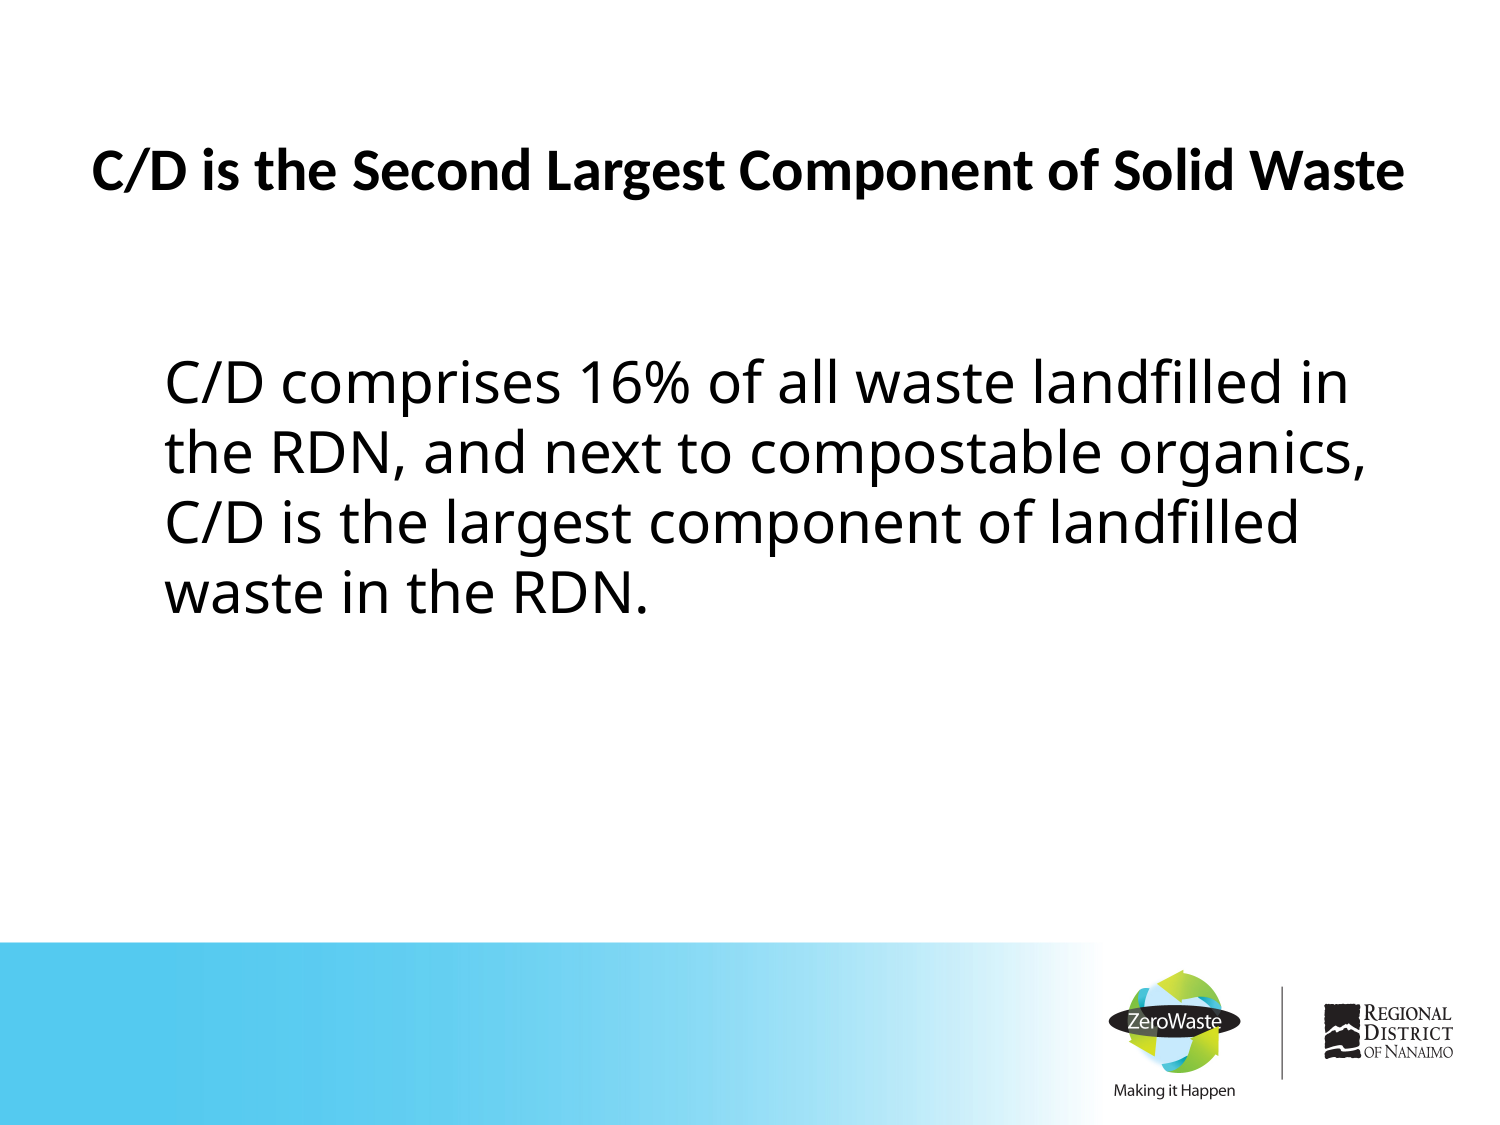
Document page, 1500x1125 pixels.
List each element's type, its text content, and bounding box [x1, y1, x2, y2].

text_box C/D comprises 16% of all waste landfilled in the RDN, and next to compostable organics, C/D is the largest component of landfilled waste in the RDN. [149, 337, 1425, 633]
picture [0, 0, 1500, 1125]
title C/D is the Second Largest Component of Solid Waste [75, 45, 1425, 288]
